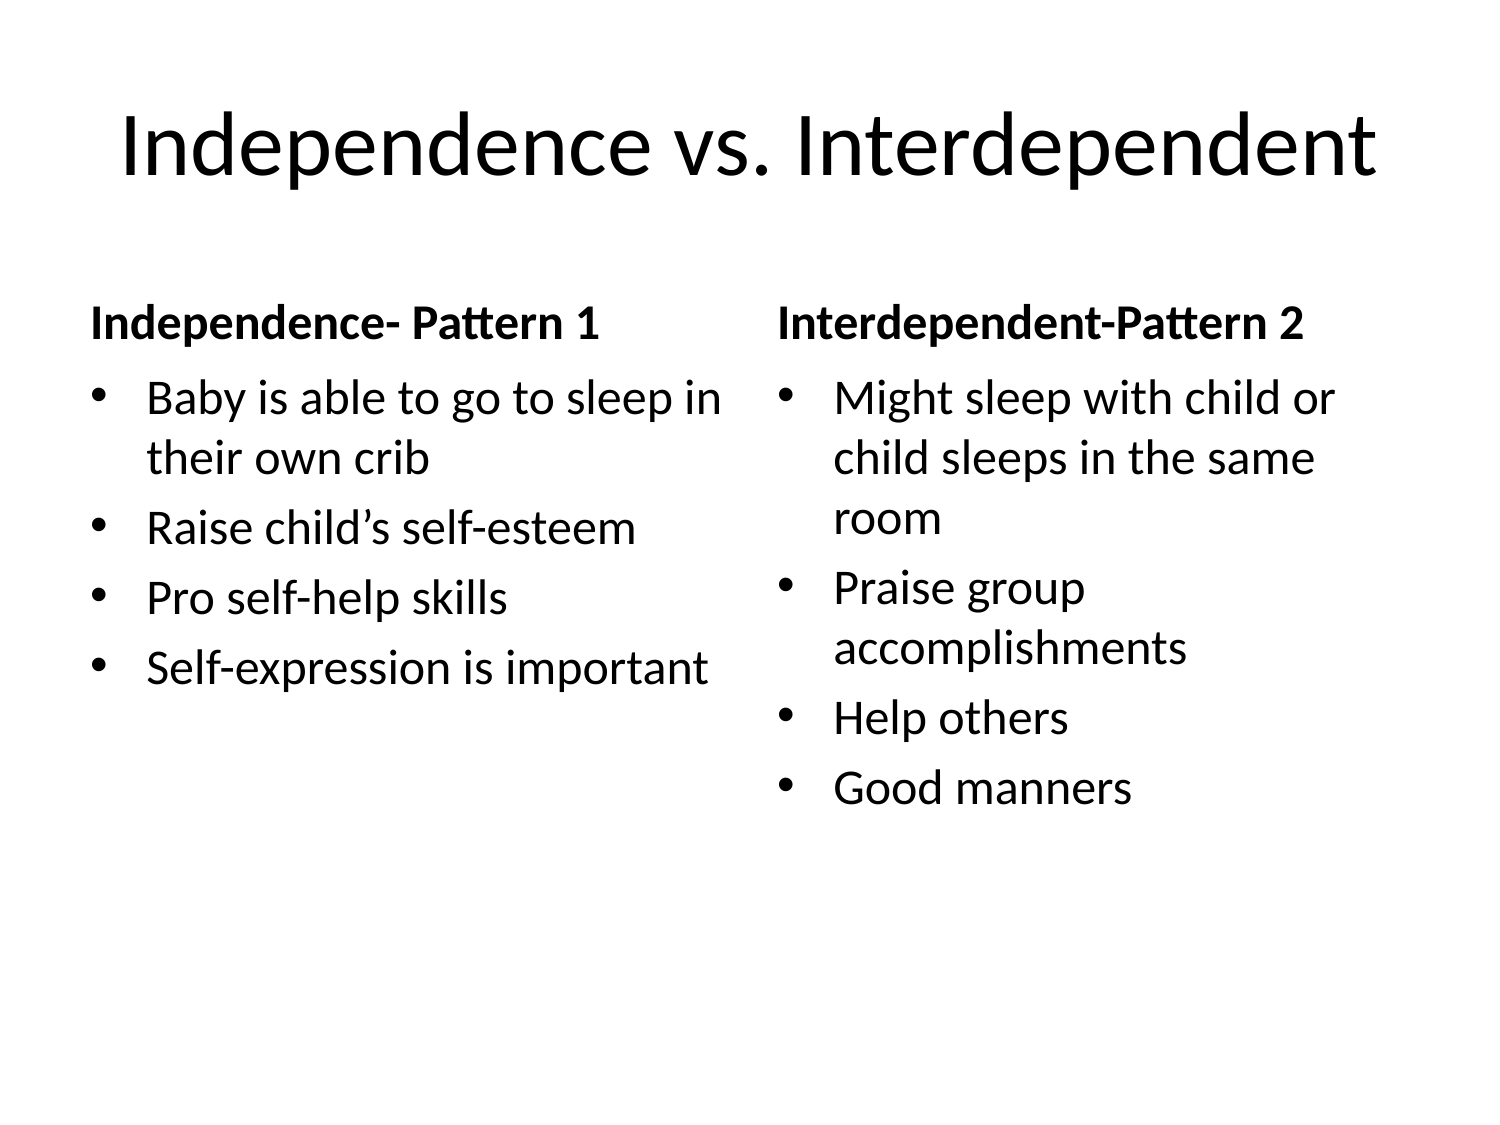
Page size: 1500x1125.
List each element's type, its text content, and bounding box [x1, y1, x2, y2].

title Independence vs. Interdependent [74, 44, 1426, 233]
list Might sleep with child or child sleeps in the same room Praise group accomplishments Help others Good manners [761, 356, 1426, 1006]
list Independence- Pattern 1 [74, 251, 738, 356]
list Baby is able to go to sleep in their own crib Raise child’s self-esteem Pro self-help skills Self-expression is important [74, 356, 738, 1006]
list Interdependent-Pattern 2 [761, 251, 1426, 356]
